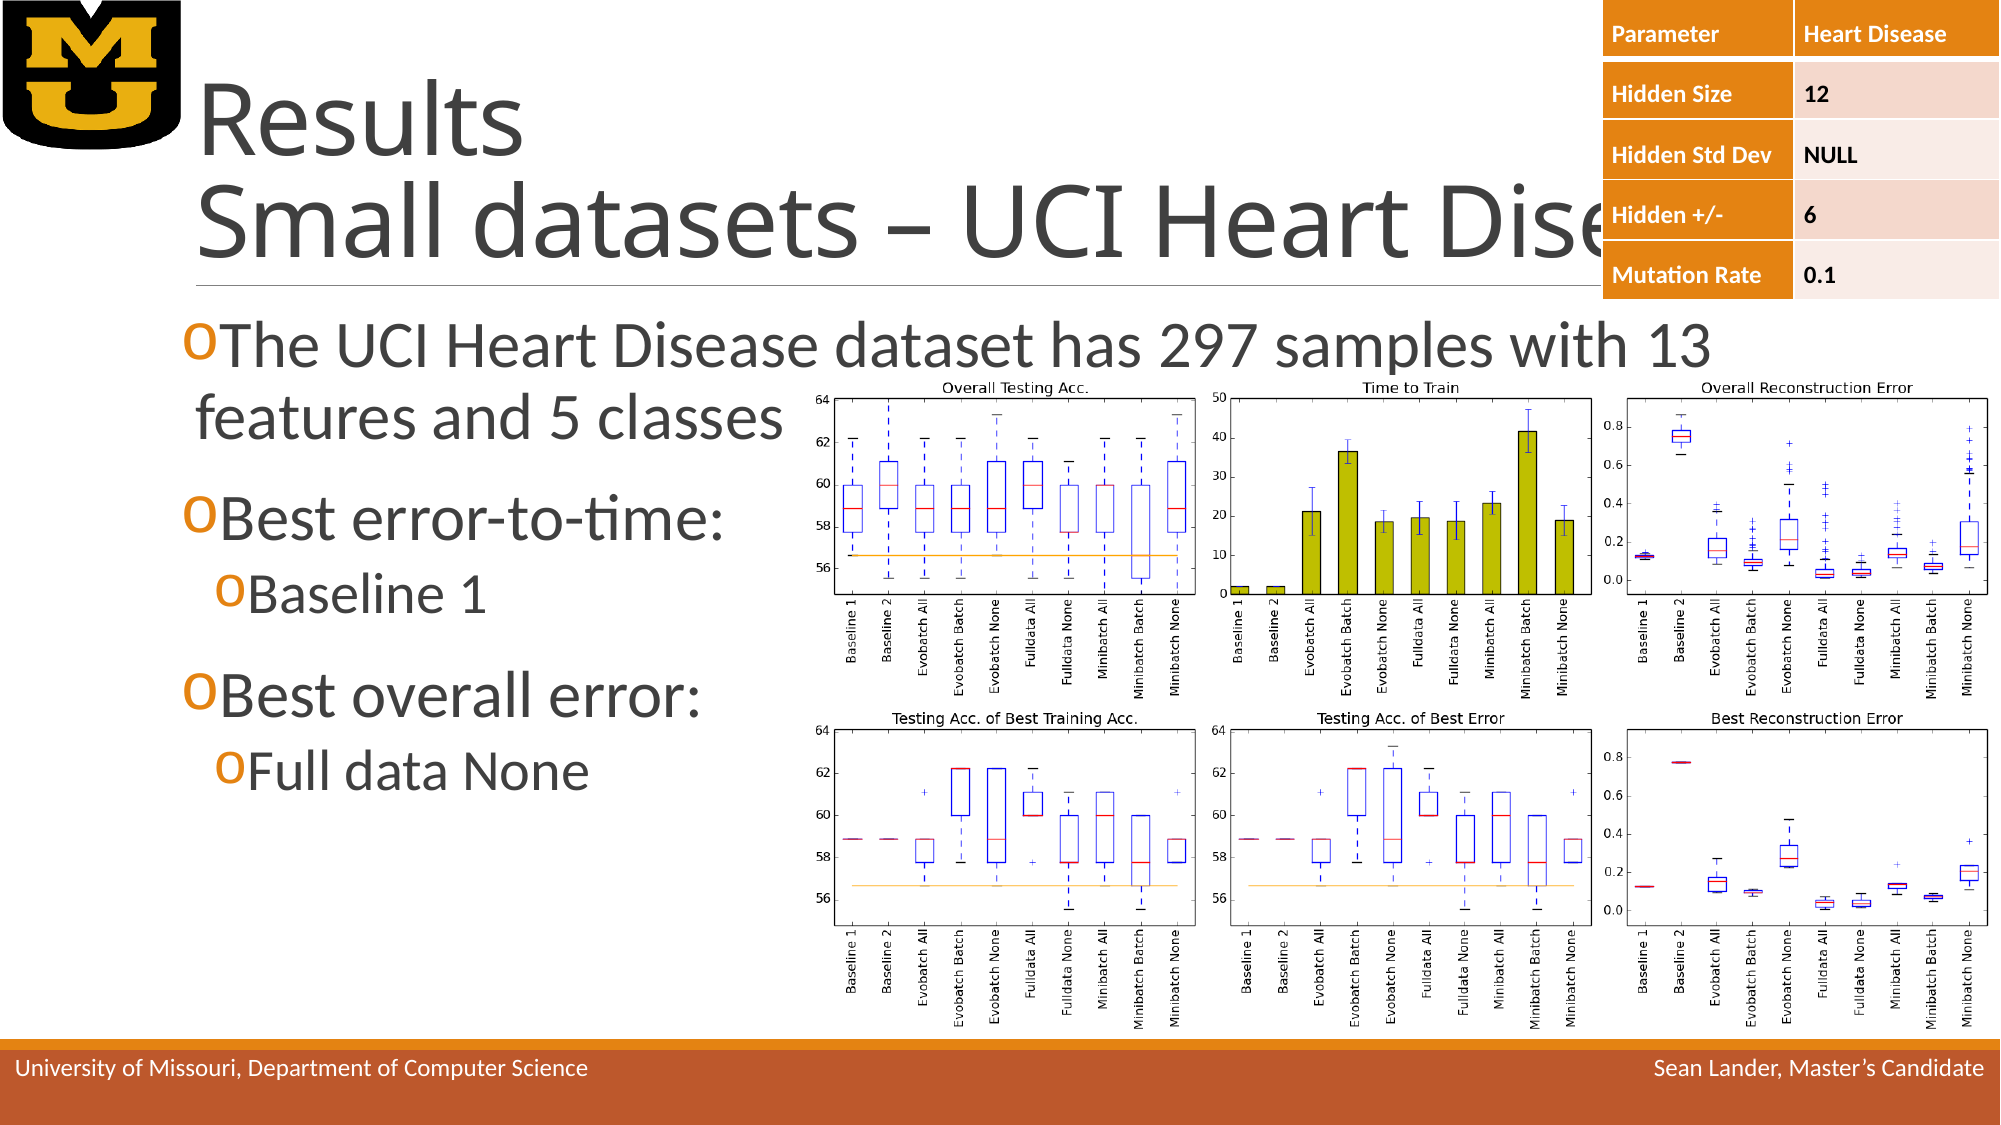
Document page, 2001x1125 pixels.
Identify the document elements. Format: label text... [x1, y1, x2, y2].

table_header Parameter [1603, 0, 1793, 56]
table_cell 6 [1795, 180, 1999, 239]
table_cell NULL [1795, 120, 1999, 179]
table_cell Hidden Size [1603, 62, 1793, 118]
picture [814, 374, 2000, 1038]
table_cell Hidden +/- [1603, 180, 1793, 239]
list The UCI Heart Disease dataset has 297 samples with 13 features and 5 classes Best error-to-time: Baseline 1 Best overall error: Full data None [180, 302, 1830, 963]
table_header Heart Disease [1795, 0, 1999, 56]
picture [0, 0, 182, 150]
table_cell 0.1 [1795, 241, 1999, 299]
table_cell Mutation Rate [1603, 241, 1793, 299]
table_cell Hidden Std Dev [1603, 120, 1793, 179]
table_cell 12 [1795, 62, 1999, 118]
title Results Small datasets – UCI Heart Disease [180, 47, 1601, 285]
